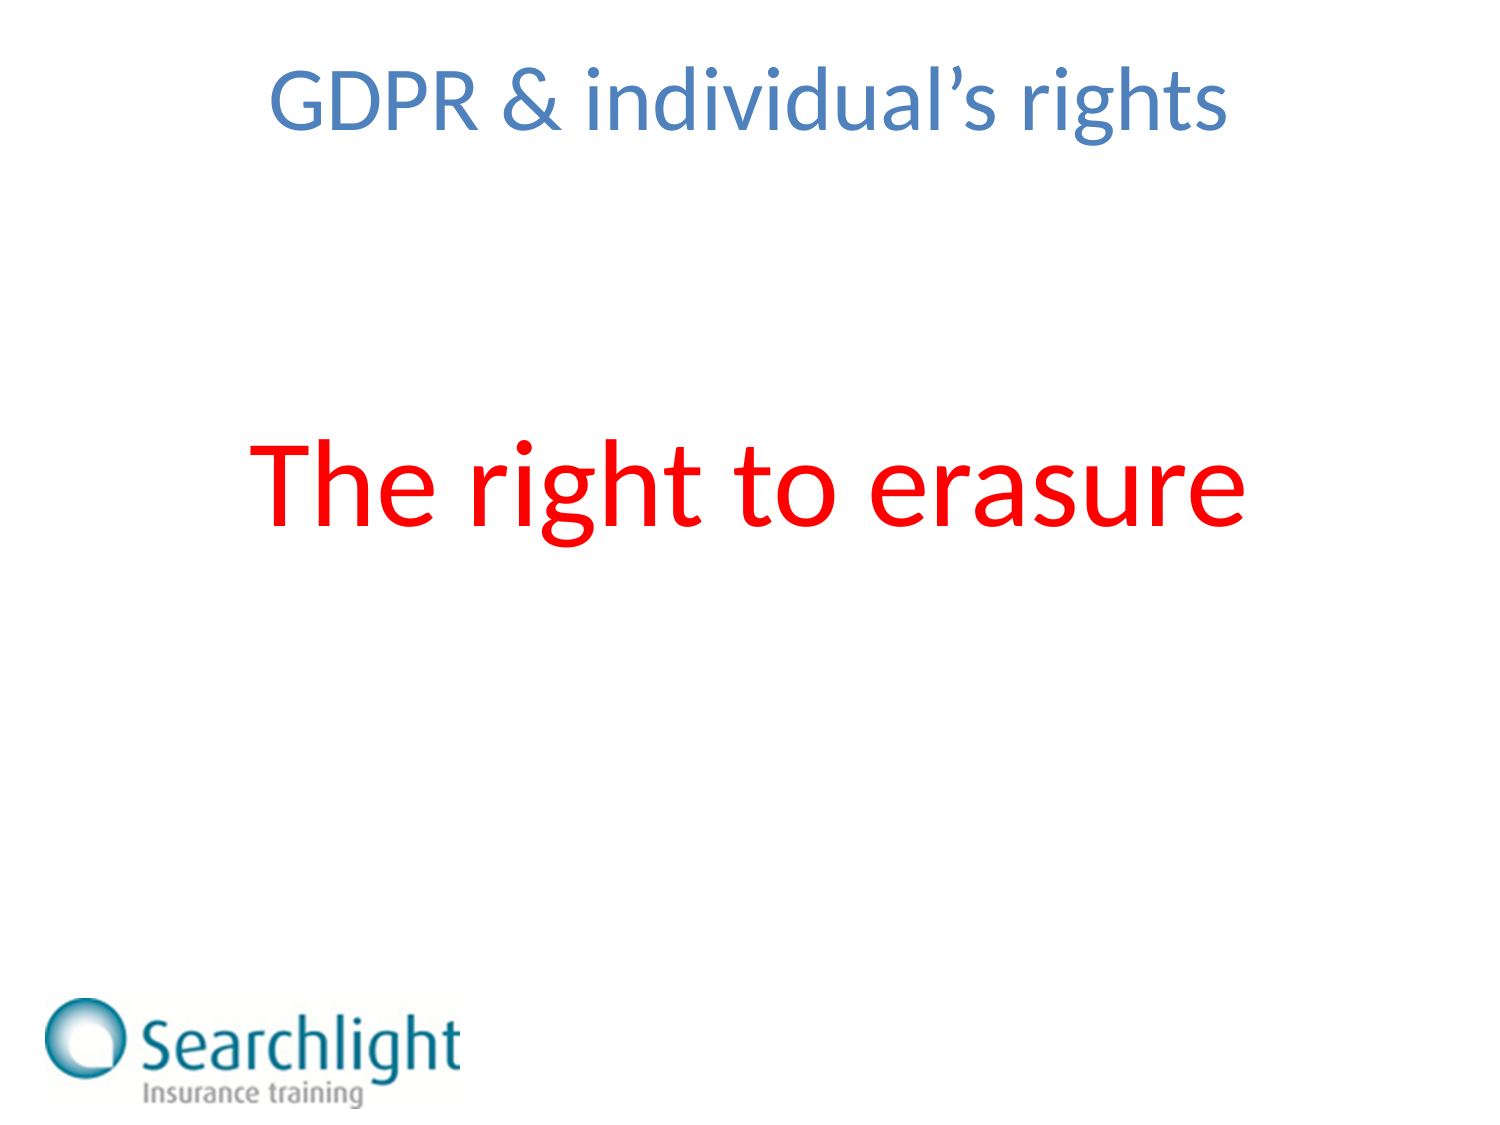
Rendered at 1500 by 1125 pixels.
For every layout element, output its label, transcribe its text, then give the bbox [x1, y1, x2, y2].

picture [45, 998, 460, 1109]
text_box GDPR & individual’s rights [0, 0, 1500, 188]
text_box The right to erasure [235, 394, 1265, 695]
